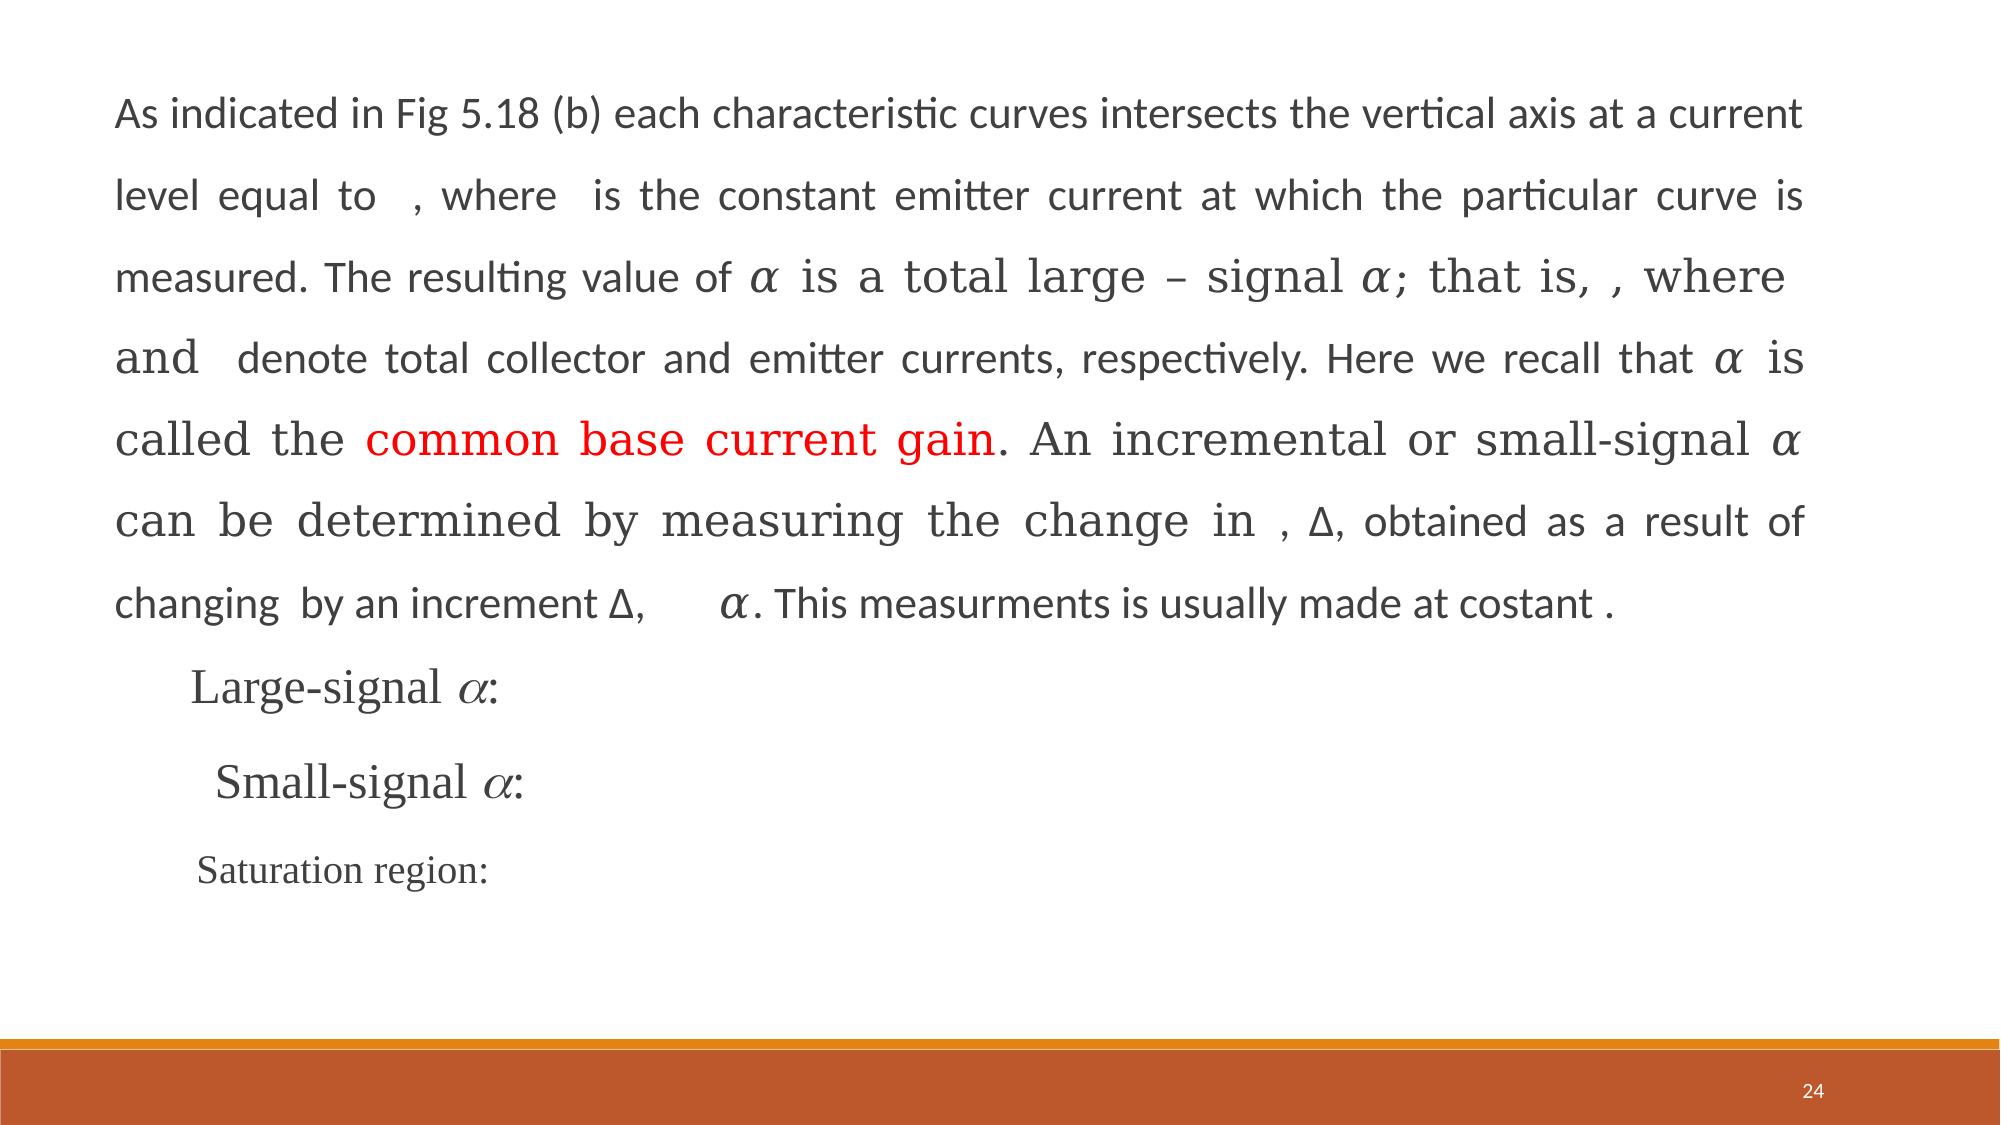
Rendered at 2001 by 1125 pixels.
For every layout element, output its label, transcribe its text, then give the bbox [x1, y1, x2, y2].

slide_number 24 [1624, 1059, 1840, 1120]
